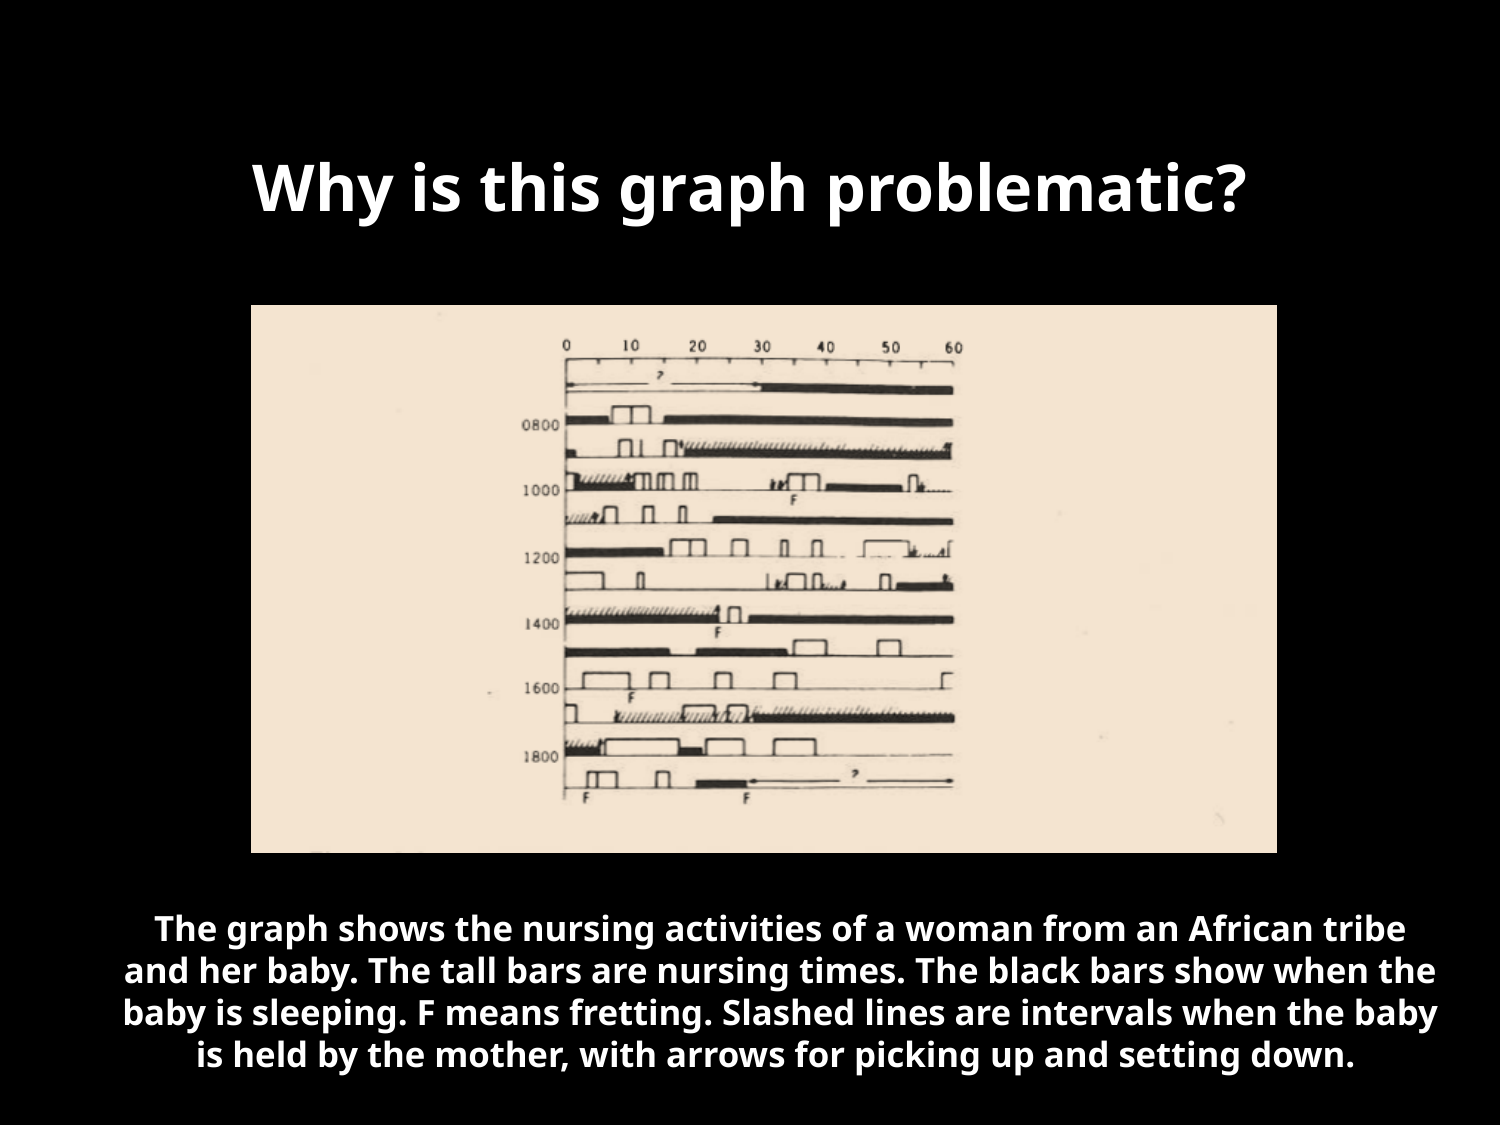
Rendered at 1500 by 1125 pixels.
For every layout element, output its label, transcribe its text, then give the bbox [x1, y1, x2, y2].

title Why is this graph problematic? [75, 45, 1425, 233]
text_box The graph shows the nursing activities of a woman from an African tribe and her baby. The tall bars are nursing times. The black bars show when the baby is sleeping. F means fretting. Slashed lines are intervals when the baby is held by the mother, with arrows for picking up and setting down. [105, 899, 1456, 1087]
picture [250, 305, 1277, 854]
